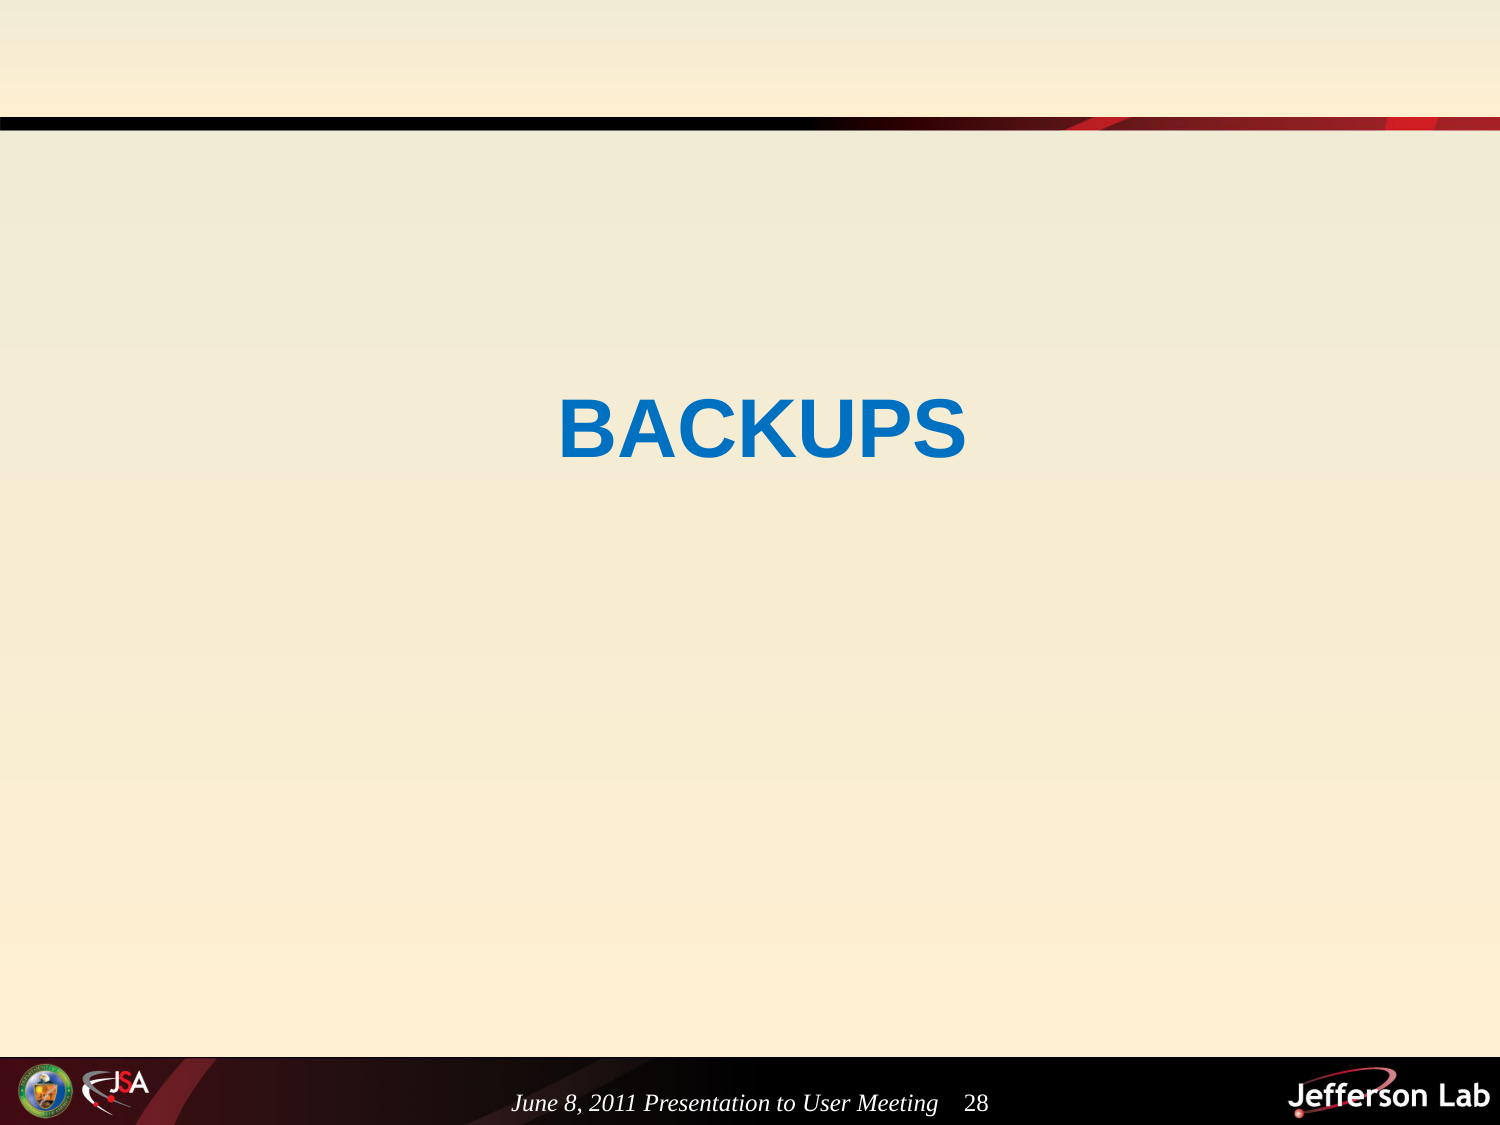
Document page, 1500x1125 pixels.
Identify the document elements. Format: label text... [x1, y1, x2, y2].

picture [0, 116, 1500, 132]
list BACKUPS [124, 149, 1401, 1026]
picture [0, 1057, 1500, 1125]
